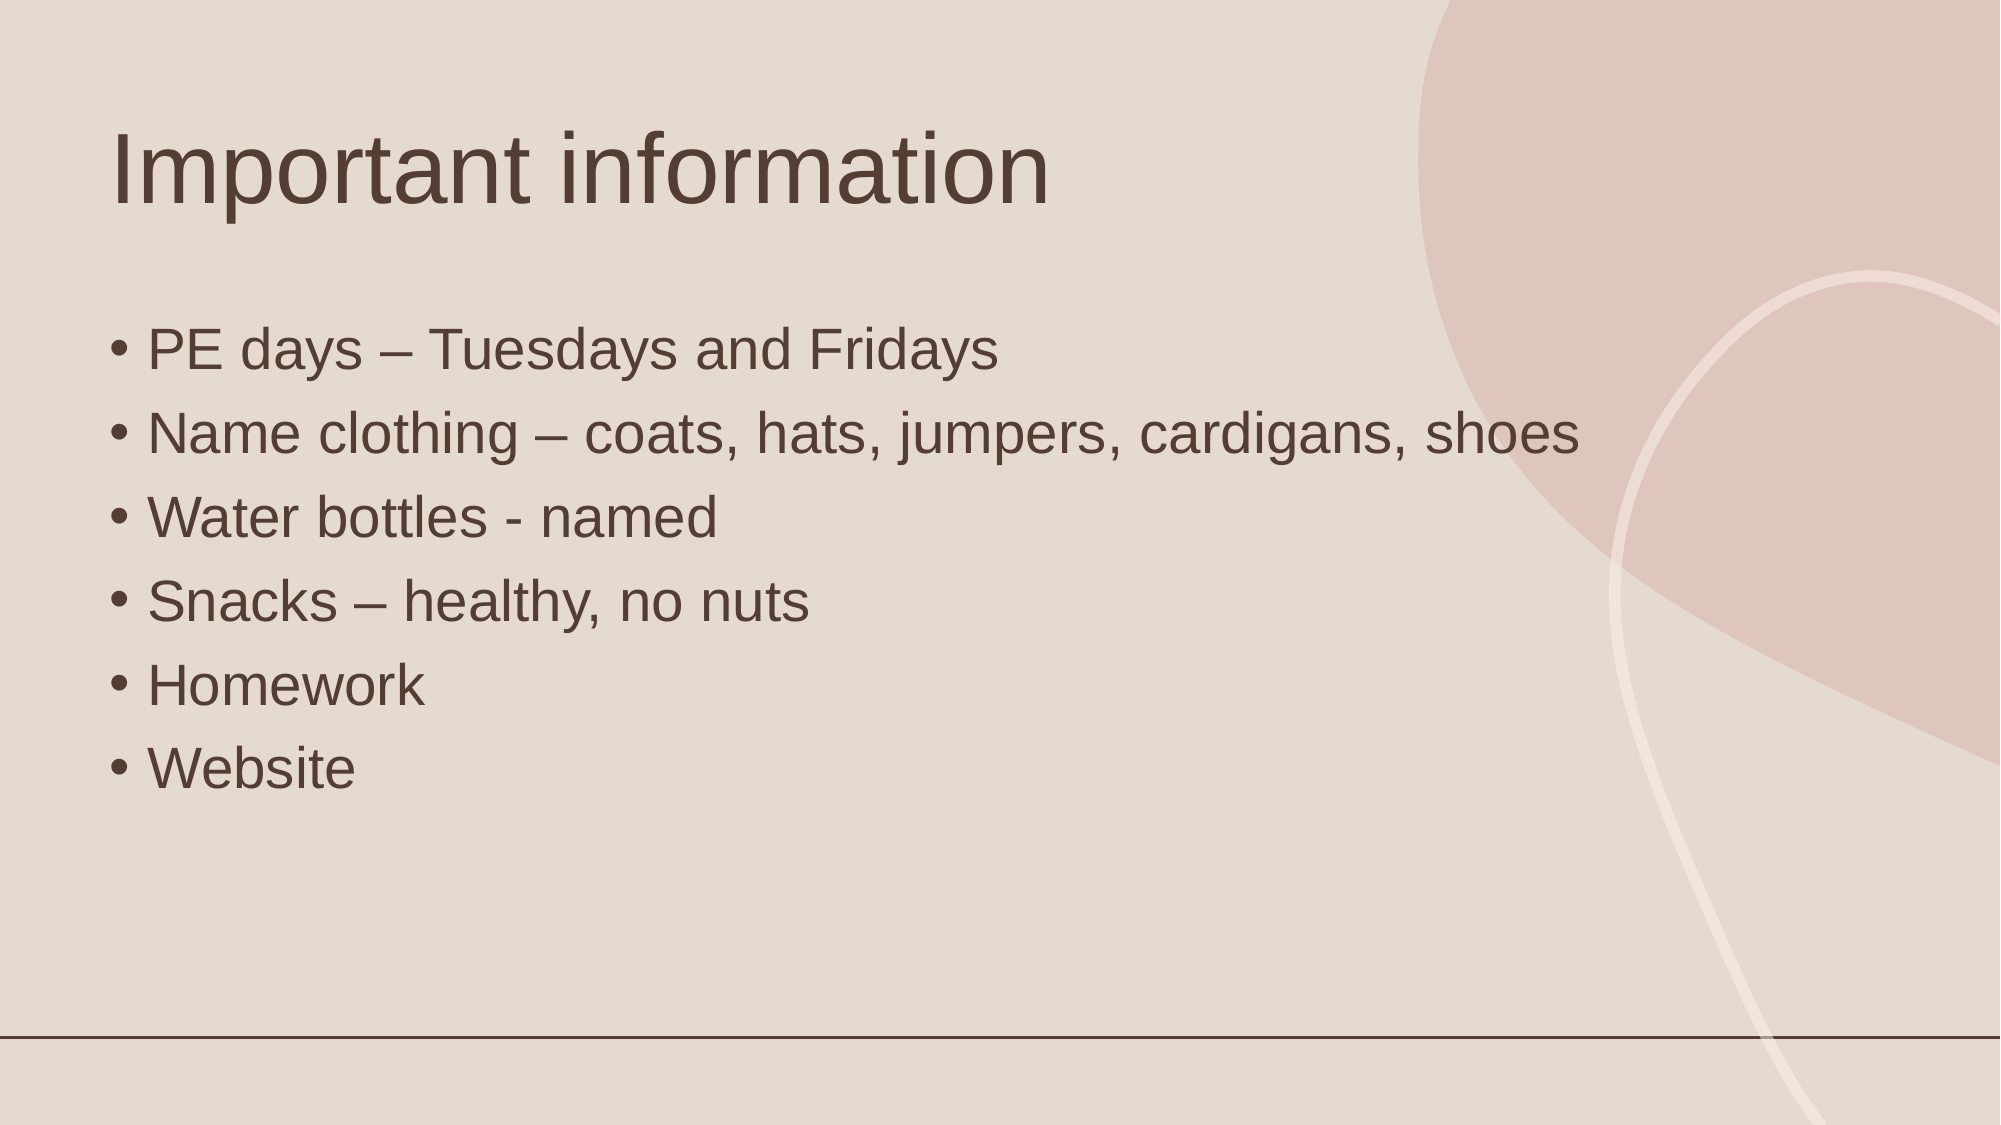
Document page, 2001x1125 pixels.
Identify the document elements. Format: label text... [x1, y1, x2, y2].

title Important information [94, 115, 1820, 227]
list PE days – Tuesdays and Fridays Name clothing – coats, hats, jumpers, cardigans, shoes Water bottles - named Snacks – healthy, no nuts Homework Website [94, 311, 1631, 948]
